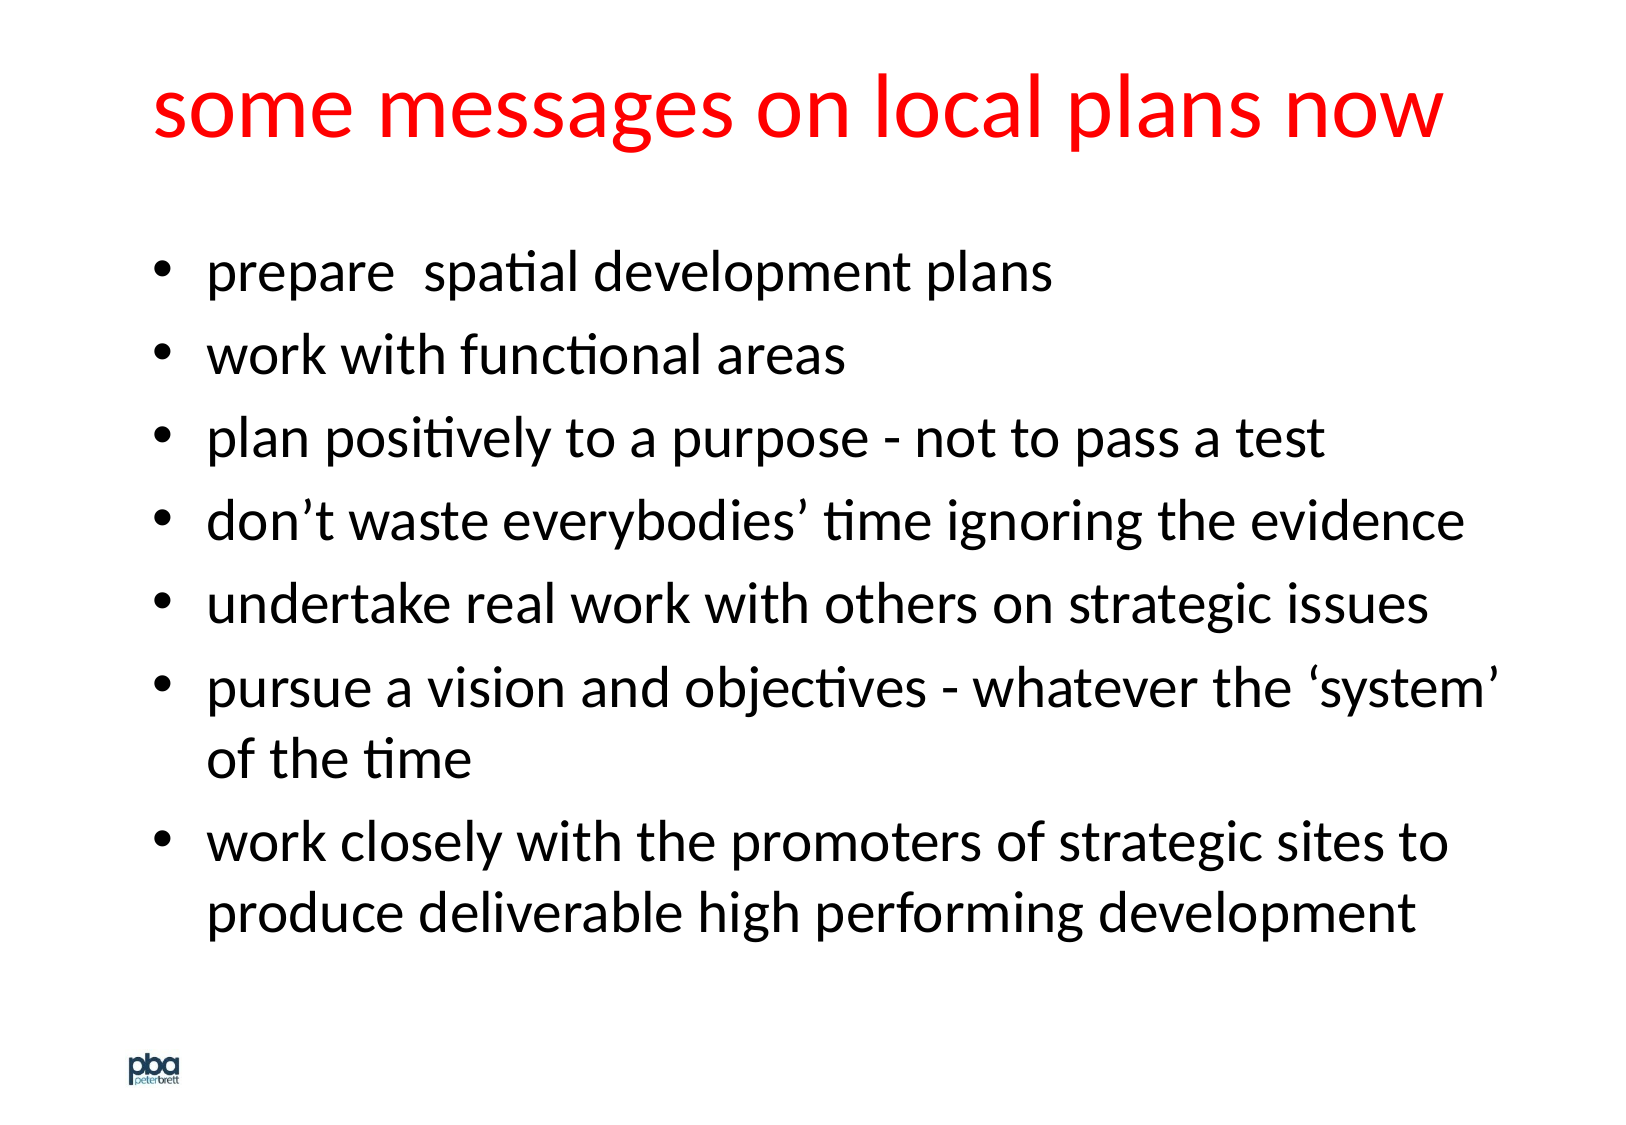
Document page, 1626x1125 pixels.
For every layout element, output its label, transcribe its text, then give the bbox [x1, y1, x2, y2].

picture [124, 1049, 182, 1088]
list prepare spatial development plans work with functional areas plan positively to a purpose - not to pass a test don’t waste everybodies’ time ignoring the evidence undertake real work with others on strategic issues pursue a vision and objectives - whatever the ‘system’ of the time work closely with the promoters of strategic sites to produce deliverable high performing development [137, 224, 1522, 1059]
title some messages on local plans now [137, 7, 1488, 195]
